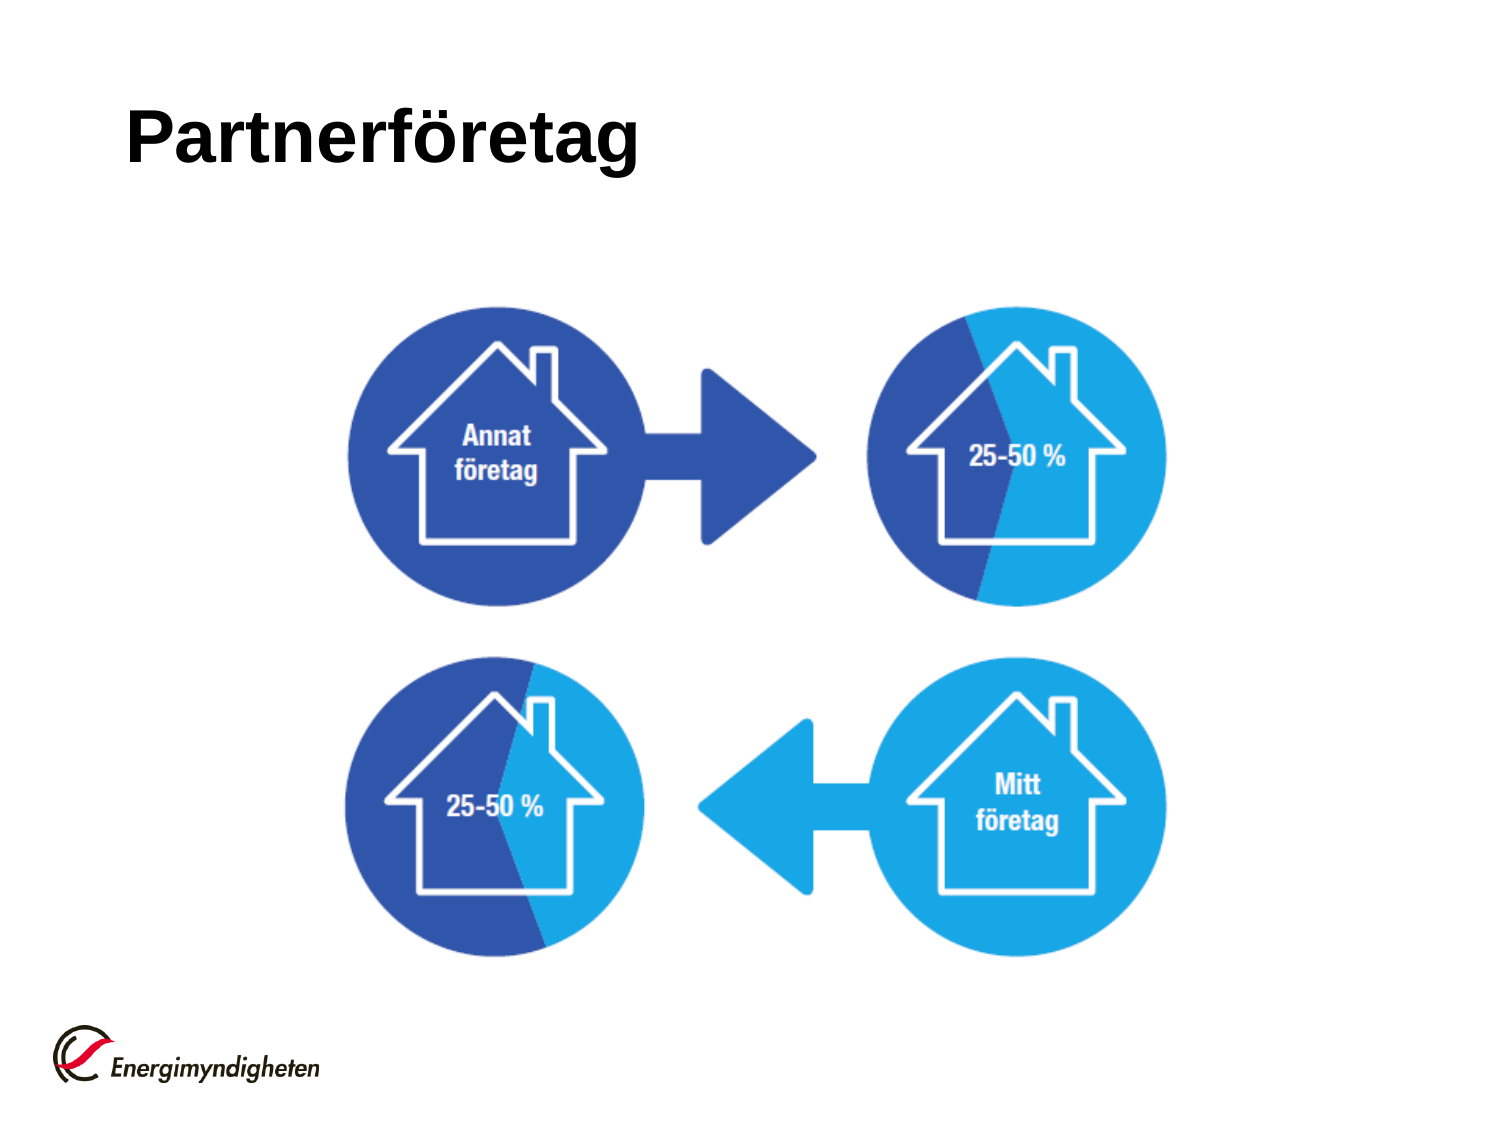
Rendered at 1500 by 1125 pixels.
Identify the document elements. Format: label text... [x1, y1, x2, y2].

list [280, 290, 1222, 976]
picture [53, 1025, 319, 1083]
title Partnerföretag [124, 93, 1377, 256]
